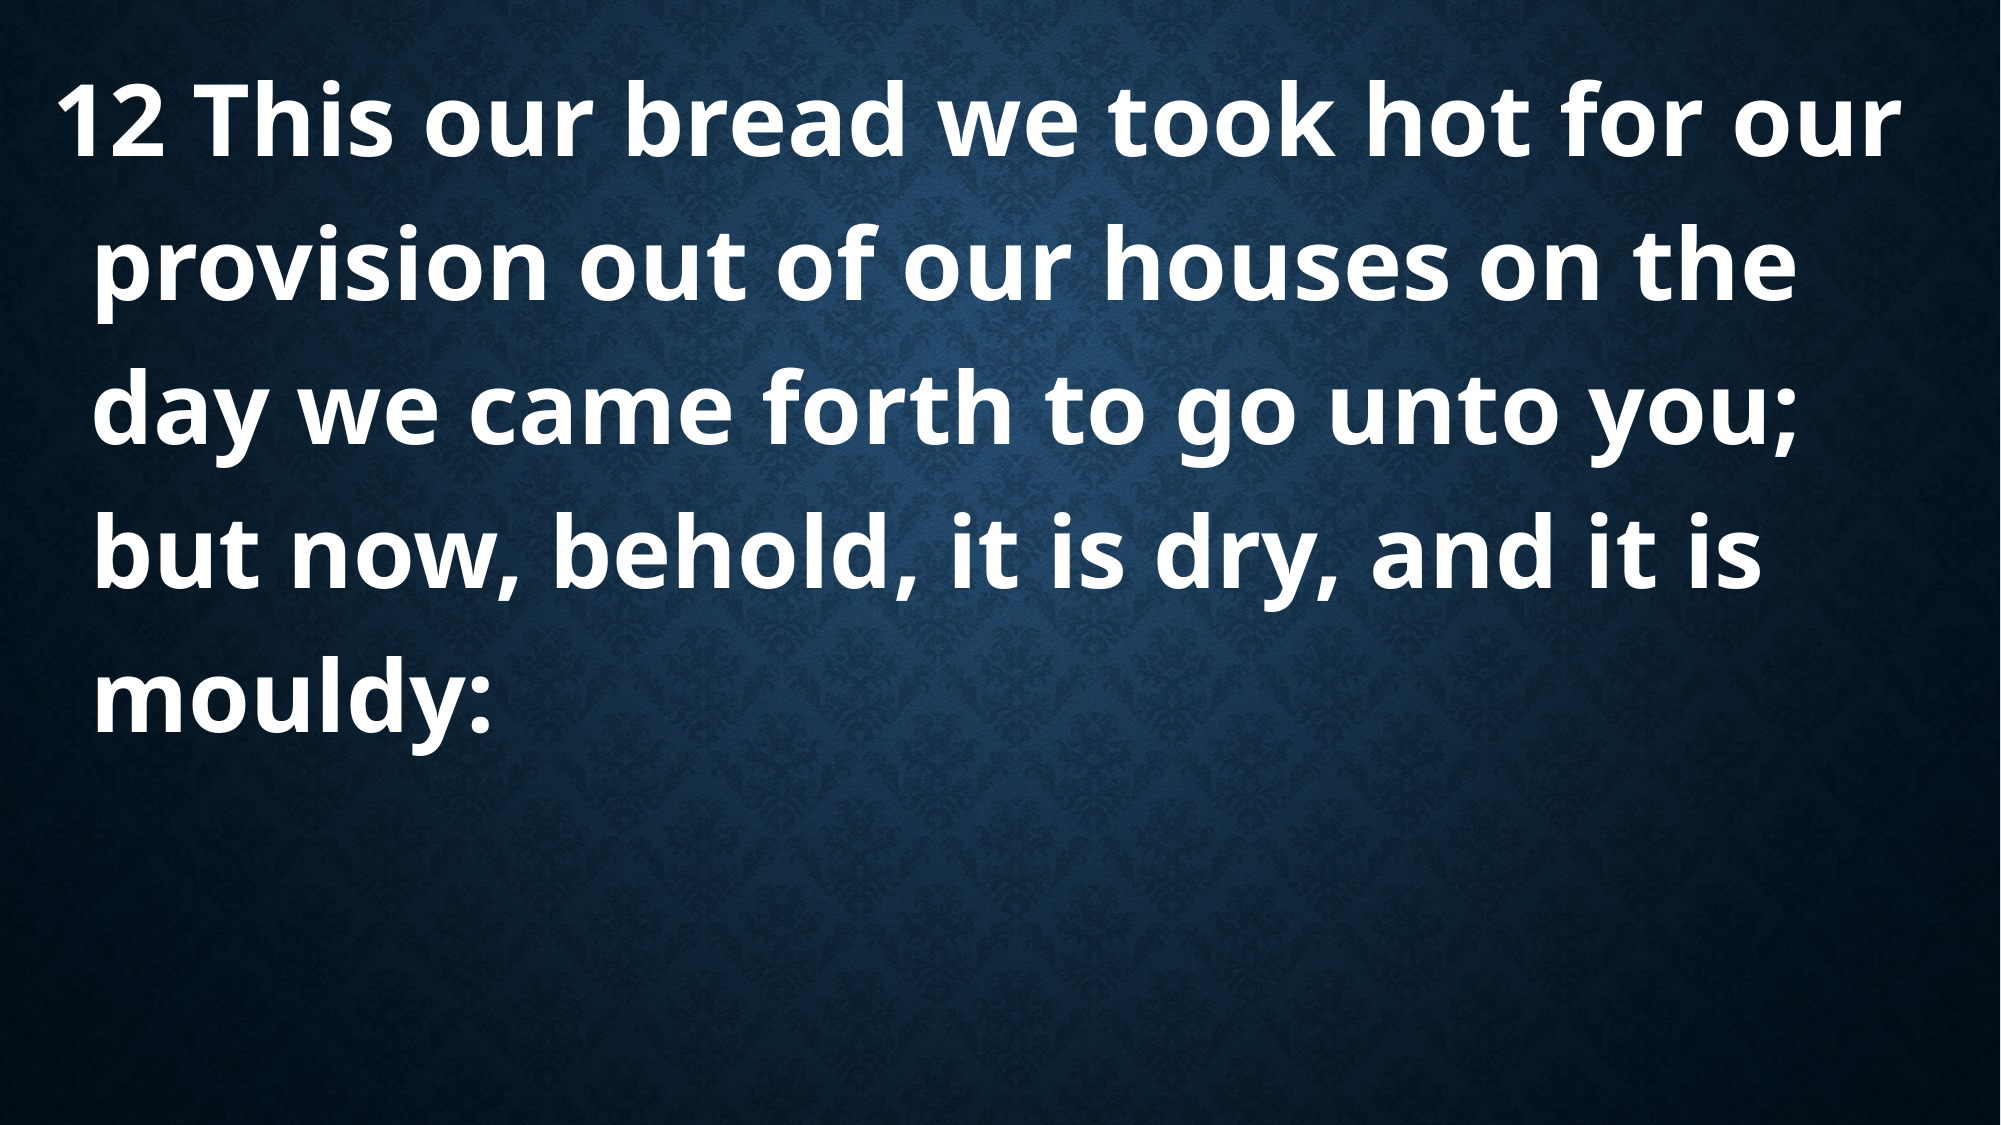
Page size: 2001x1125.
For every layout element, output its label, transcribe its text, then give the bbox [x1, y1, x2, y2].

list 12 This our bread we took hot for our provision out of our houses on the day we came forth to go unto you; but now, behold, it is dry, and it is mouldy: [37, 24, 1963, 1088]
picture [0, 0, 2001, 1125]
